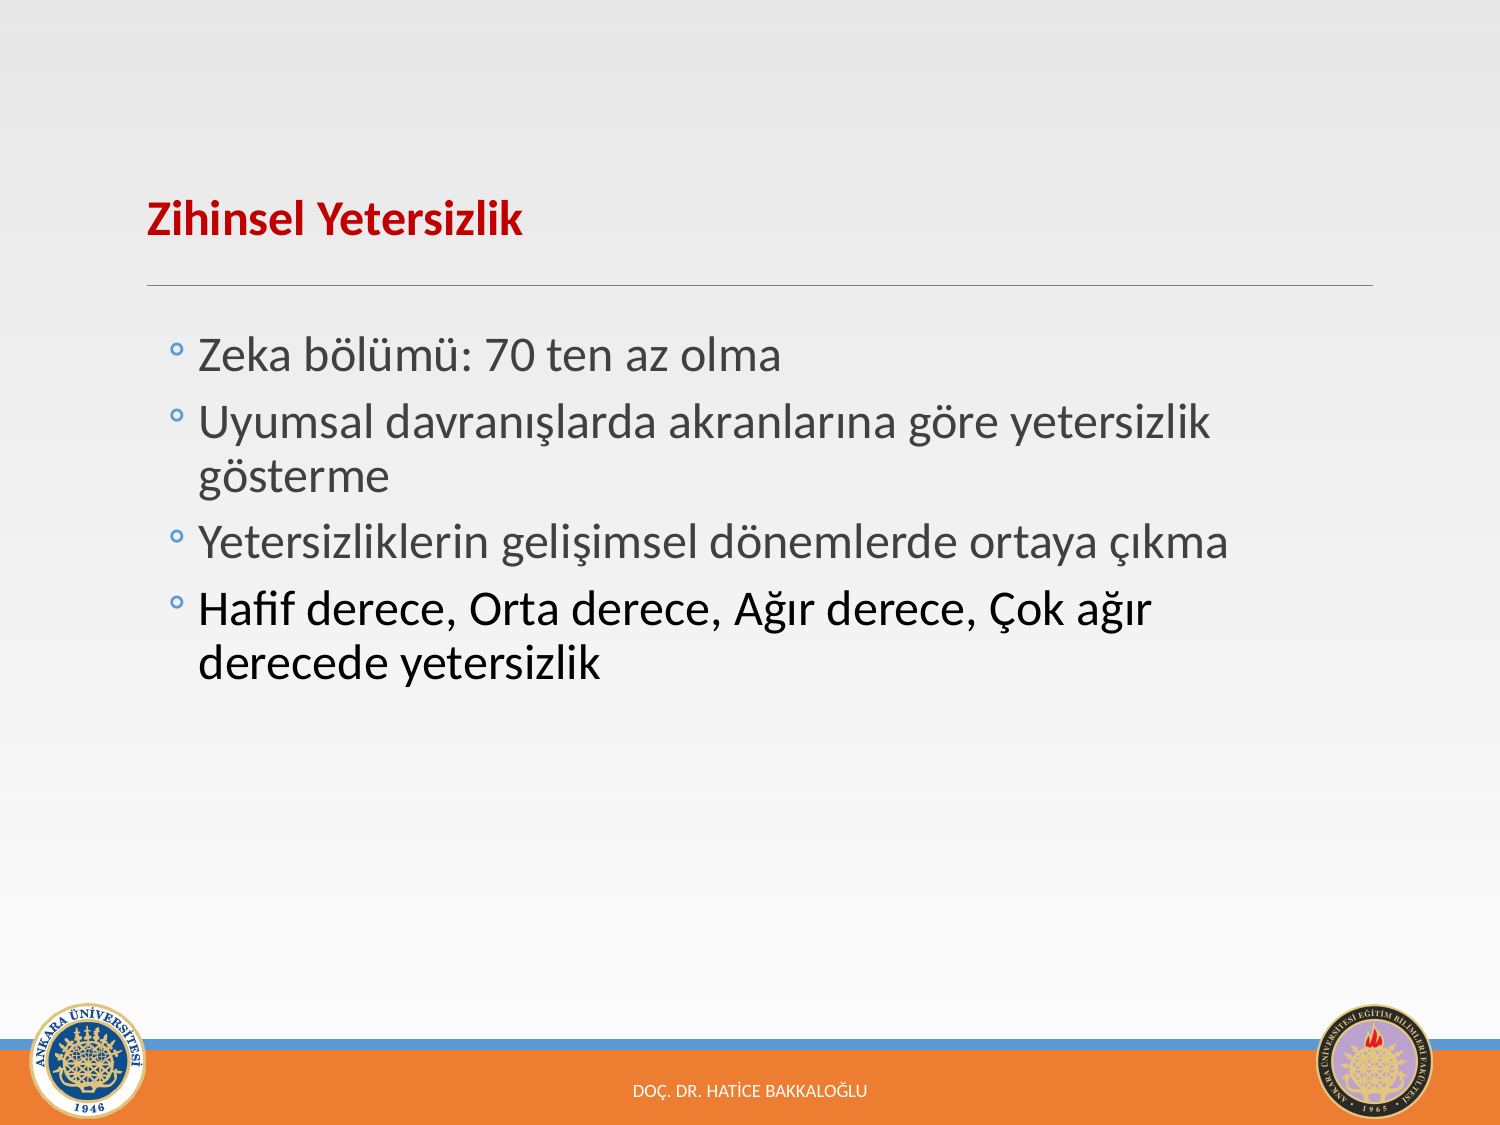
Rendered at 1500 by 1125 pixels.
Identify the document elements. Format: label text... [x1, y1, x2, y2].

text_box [29, 1003, 1433, 1120]
list Zihinsel Yetersizlik Zeka bölümü: 70 ten az olma Uyumsal davranışlarda akranlarına göre yetersizlik gösterme Yetersizliklerin gelişimsel dönemlerde ortaya çıkma Hafif derece, Orta derece, Ağır derece, Çok ağır derecede yetersizlik [135, 184, 1248, 981]
